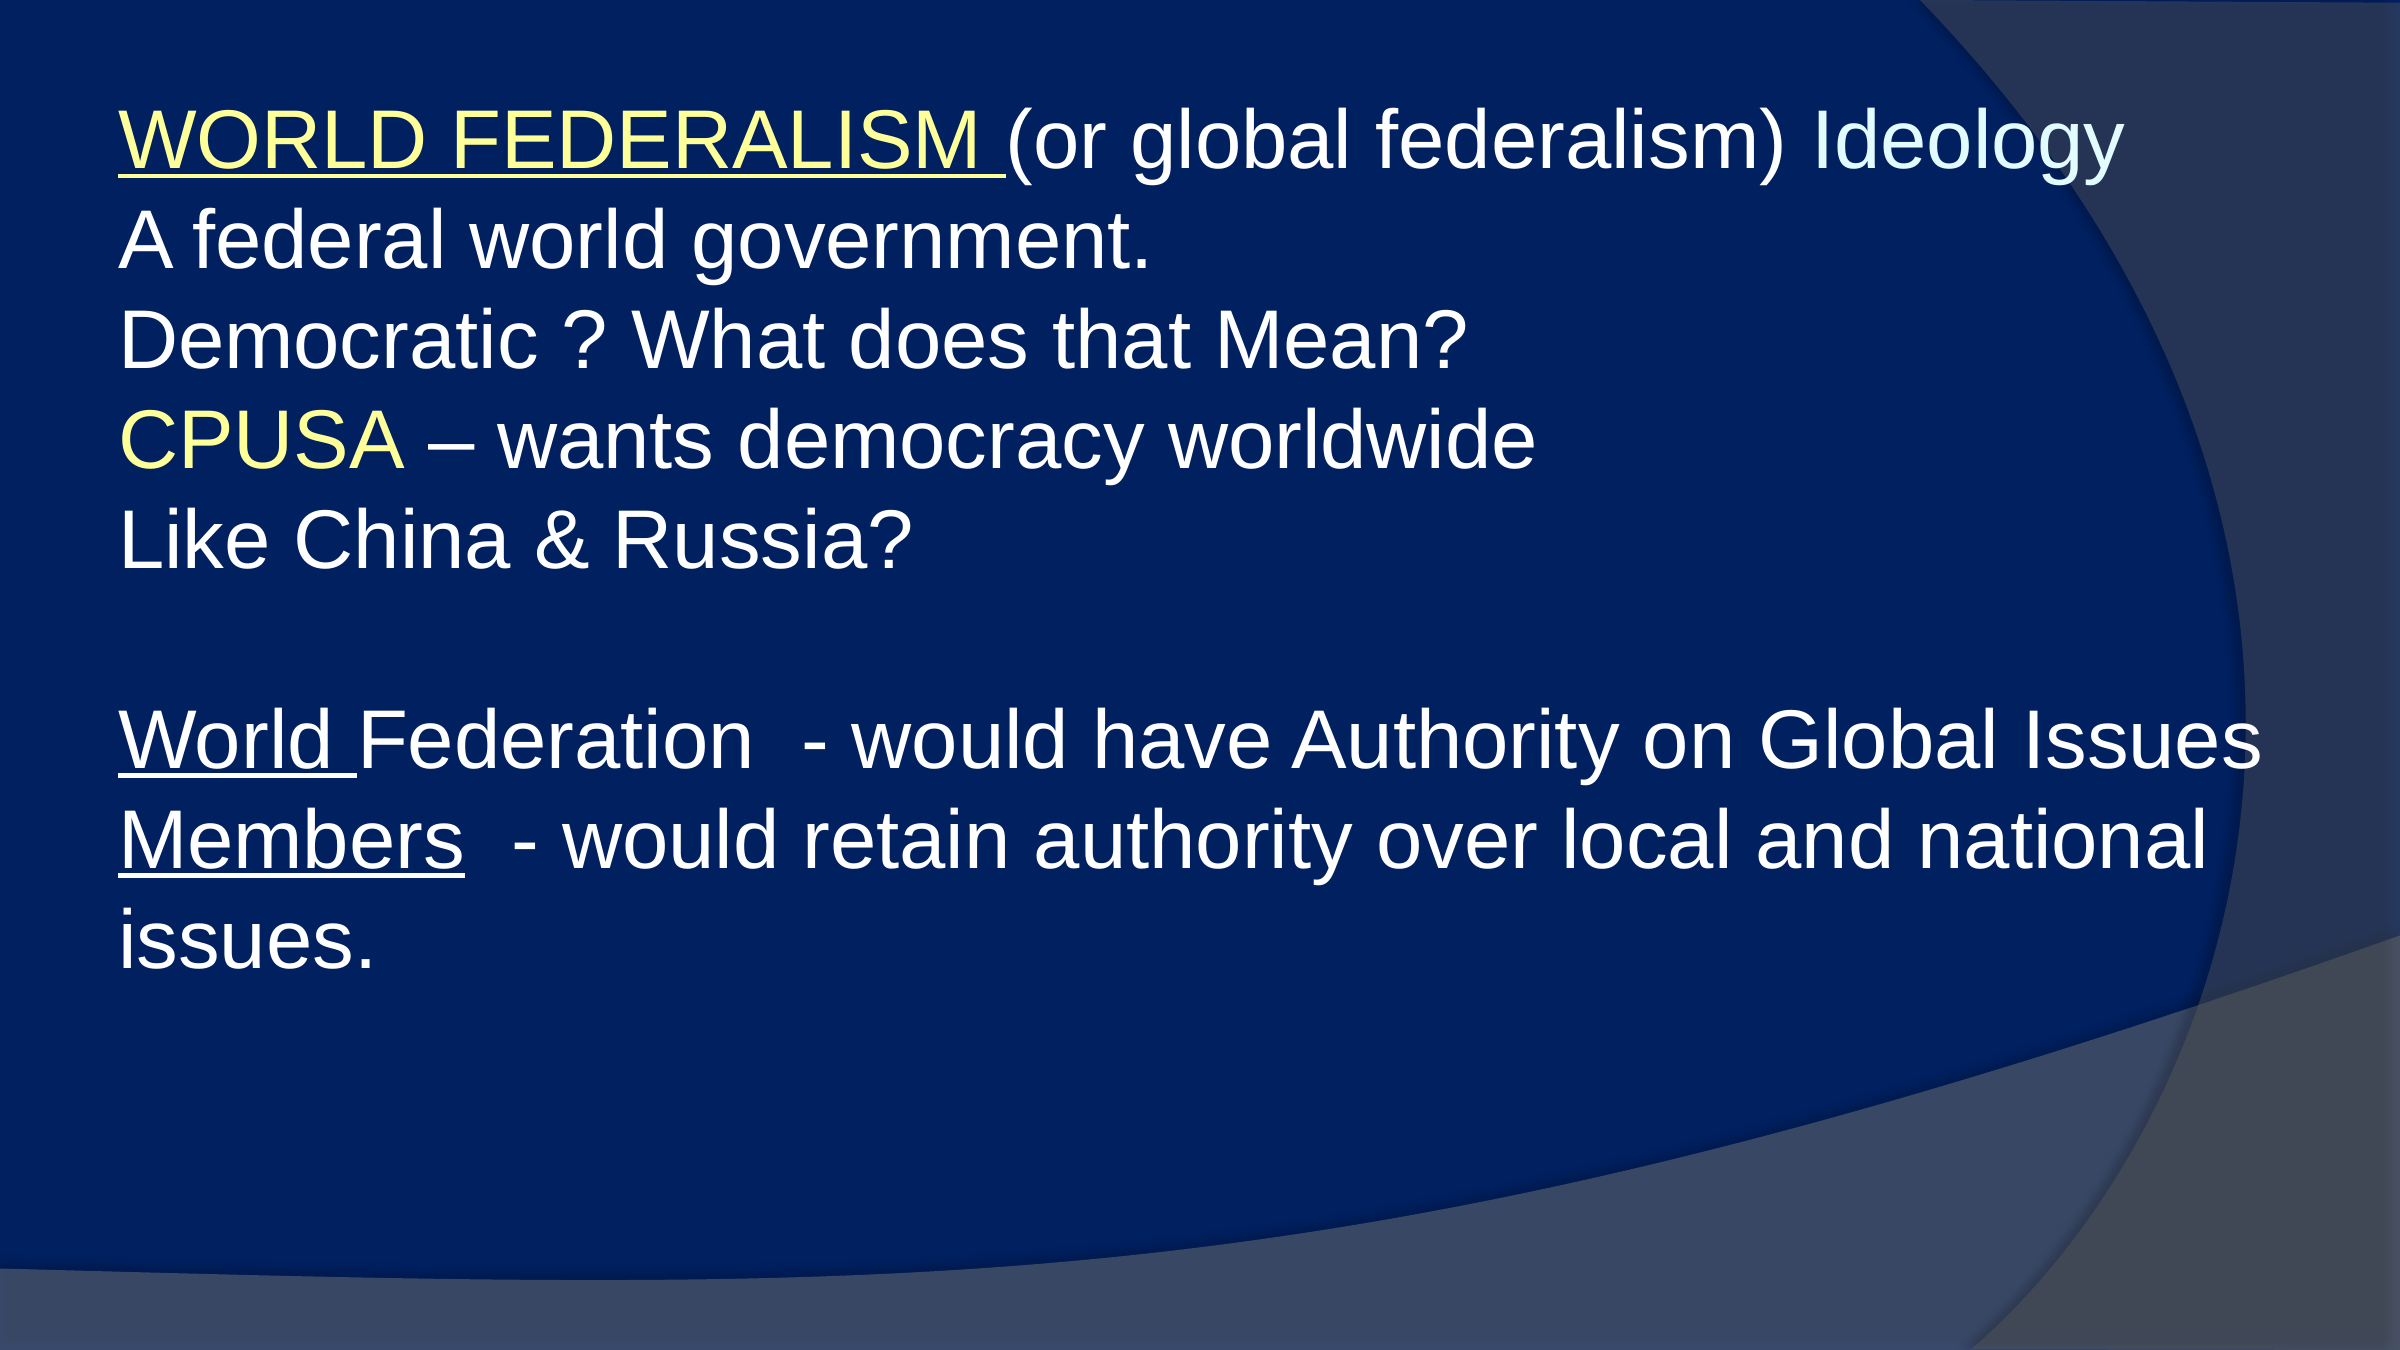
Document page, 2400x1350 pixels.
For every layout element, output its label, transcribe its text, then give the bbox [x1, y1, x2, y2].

text_box WORLD FEDERALISM (or global federalism) Ideology A federal world government. Democratic ? What does that Mean? CPUSA – wants democracy worldwide Like China & Russia? World Federation - would have Authority on Global Issues Members - would retain authority over local and national issues. [96, 74, 2317, 1097]
